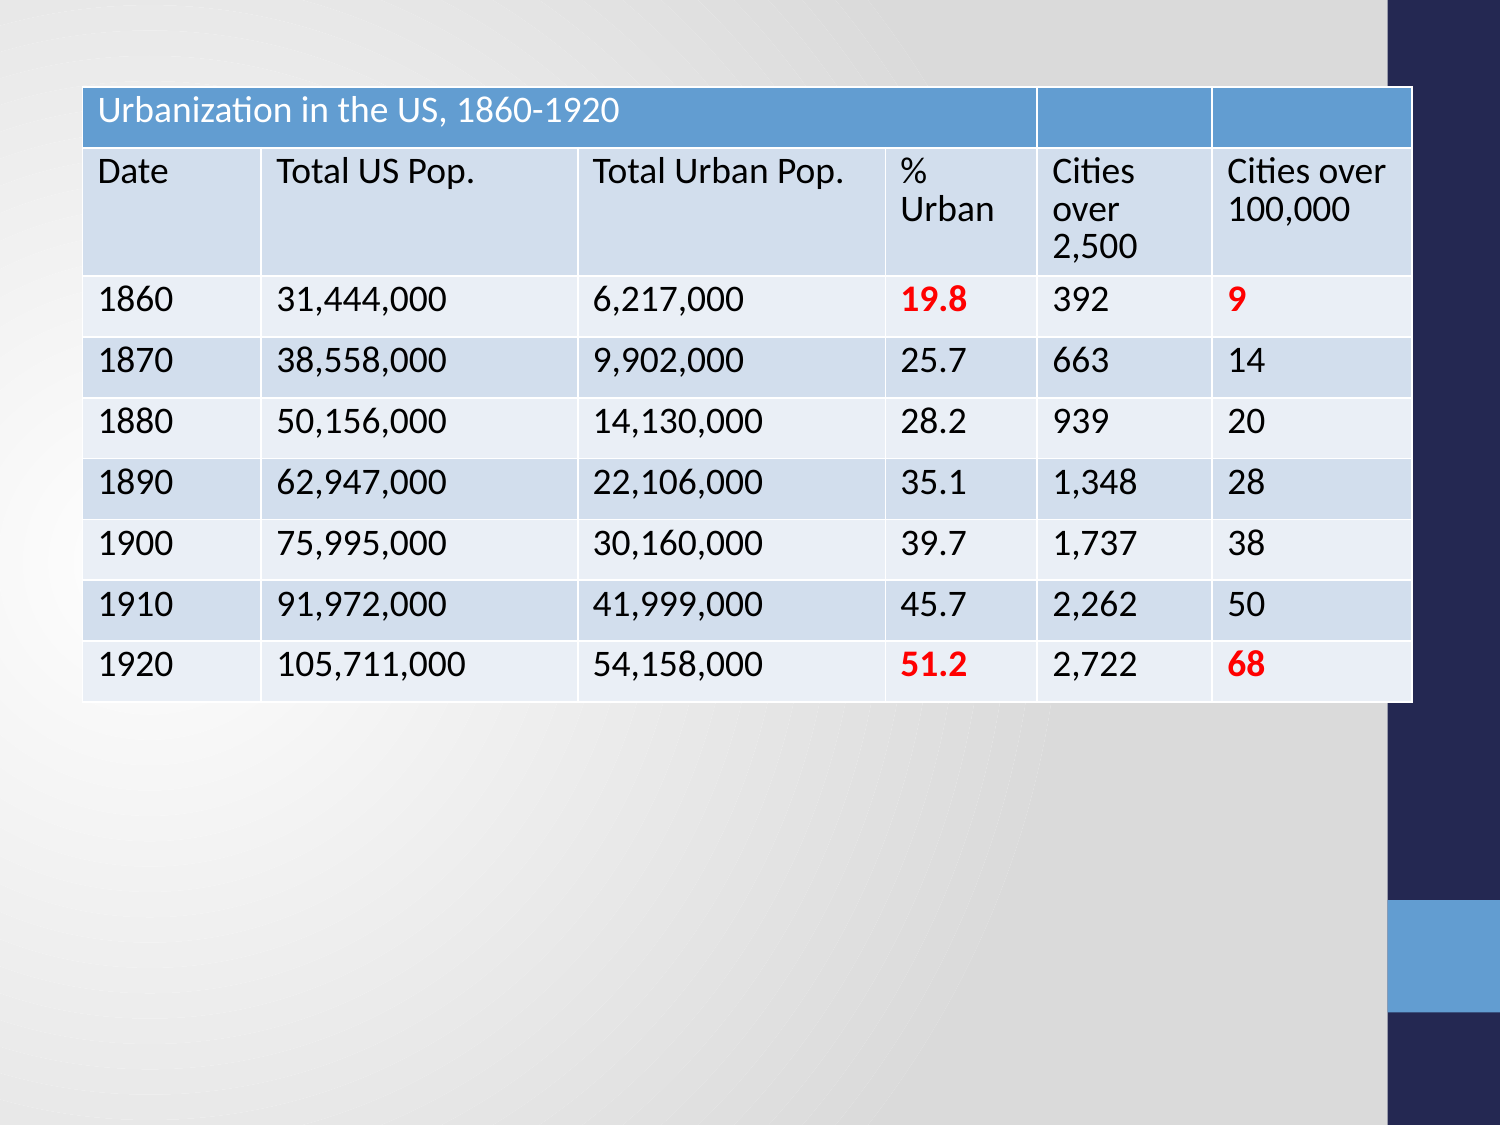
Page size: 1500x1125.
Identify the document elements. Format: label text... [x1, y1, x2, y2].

table_cell 19.8 [886, 277, 1036, 336]
table_cell 2,262 [1038, 581, 1211, 640]
table_cell % Urban [886, 149, 1036, 275]
title Urbanization [75, 45, 1325, 233]
table_cell 14,130,000 [579, 399, 885, 458]
table_cell 1910 [83, 581, 260, 640]
table_cell 38,558,000 [262, 338, 577, 397]
table_cell 1870 [83, 338, 260, 397]
table_header Urbanization in the US, 1860-1920 [83, 88, 1036, 147]
table_cell 28 [1213, 459, 1411, 519]
table_cell 105,711,000 [262, 642, 577, 701]
table_cell Total Urban Pop. [579, 149, 885, 275]
table_cell Cities over 100,000 [1213, 149, 1411, 275]
table_cell 2,722 [1038, 642, 1211, 701]
table_cell Date [83, 149, 260, 275]
table_cell 392 [1038, 277, 1211, 336]
table_cell Cities over 2,500 [1038, 149, 1211, 275]
table_cell 68 [1213, 642, 1411, 701]
table_cell 1890 [83, 459, 260, 519]
table_cell 35.1 [886, 459, 1036, 519]
table_cell 50 [1213, 581, 1411, 640]
table_header [1213, 88, 1411, 147]
table_cell 6,217,000 [579, 277, 885, 336]
table_cell 50,156,000 [262, 399, 577, 458]
table_cell 1,737 [1038, 520, 1211, 579]
table_cell 51.2 [886, 642, 1036, 701]
table_cell 30,160,000 [579, 520, 885, 579]
table_cell 75,995,000 [262, 520, 577, 579]
table_cell 9 [1213, 277, 1411, 336]
table_cell 1900 [83, 520, 260, 579]
table_cell 31,444,000 [262, 277, 577, 336]
table_cell 939 [1038, 399, 1211, 458]
table_cell 45.7 [886, 581, 1036, 640]
table_cell 1880 [83, 399, 260, 458]
table_cell 62,947,000 [262, 459, 577, 519]
table_cell 91,972,000 [262, 581, 577, 640]
table_cell 1,348 [1038, 459, 1211, 519]
table_cell 1860 [83, 277, 260, 336]
table_cell 38 [1213, 520, 1411, 579]
table_cell 663 [1038, 338, 1211, 397]
table_cell 54,158,000 [579, 642, 885, 701]
table_header [1038, 88, 1211, 147]
table_cell 20 [1213, 399, 1411, 458]
table_cell 22,106,000 [579, 459, 885, 519]
table_cell 14 [1213, 338, 1411, 397]
table_cell 41,999,000 [579, 581, 885, 640]
table_cell 25.7 [886, 338, 1036, 397]
table_cell 1920 [83, 642, 260, 701]
table_cell 28.2 [886, 399, 1036, 458]
table_cell 39.7 [886, 520, 1036, 579]
table_cell 9,902,000 [579, 338, 885, 397]
table_cell Total US Pop. [262, 149, 577, 275]
